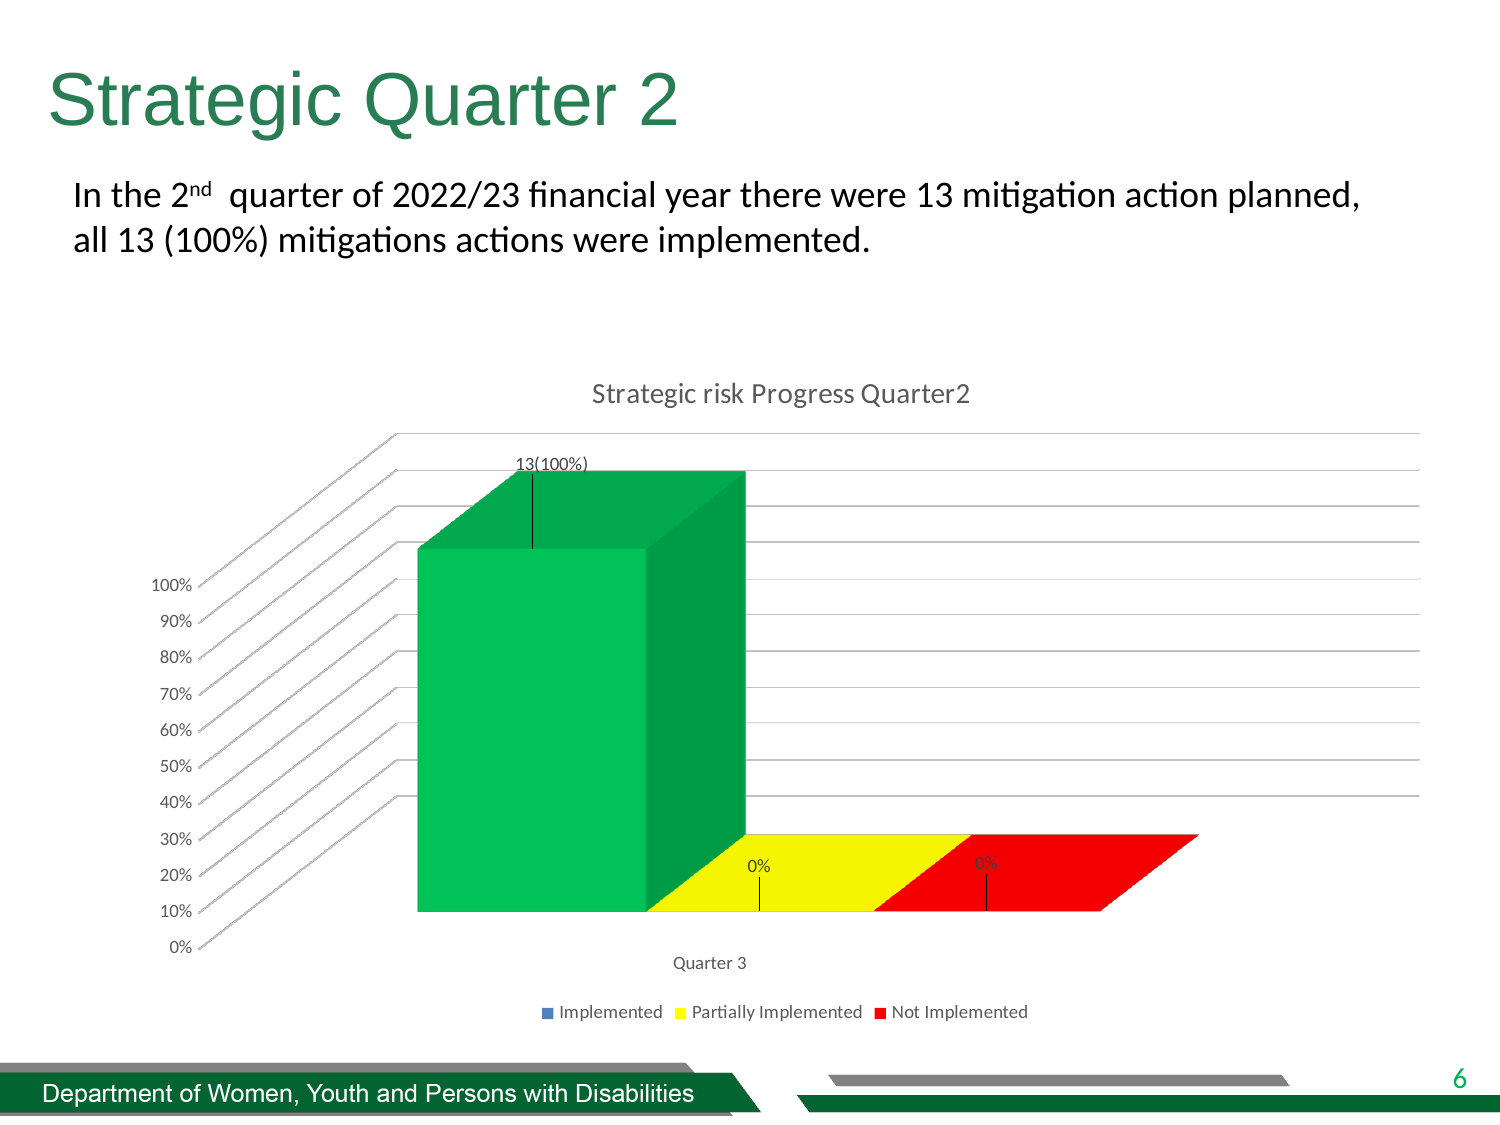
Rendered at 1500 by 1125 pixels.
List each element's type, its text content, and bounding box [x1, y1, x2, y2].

title Strategic Quarter 2 [32, 52, 1466, 178]
picture [0, 45, 1500, 1125]
chart [104, 351, 1466, 1029]
text_box In the 2nd quarter of 2022/23 financial year there were 13 mitigation action planned, all 13 (100%) mitigations actions were implemented. [58, 178, 1379, 268]
